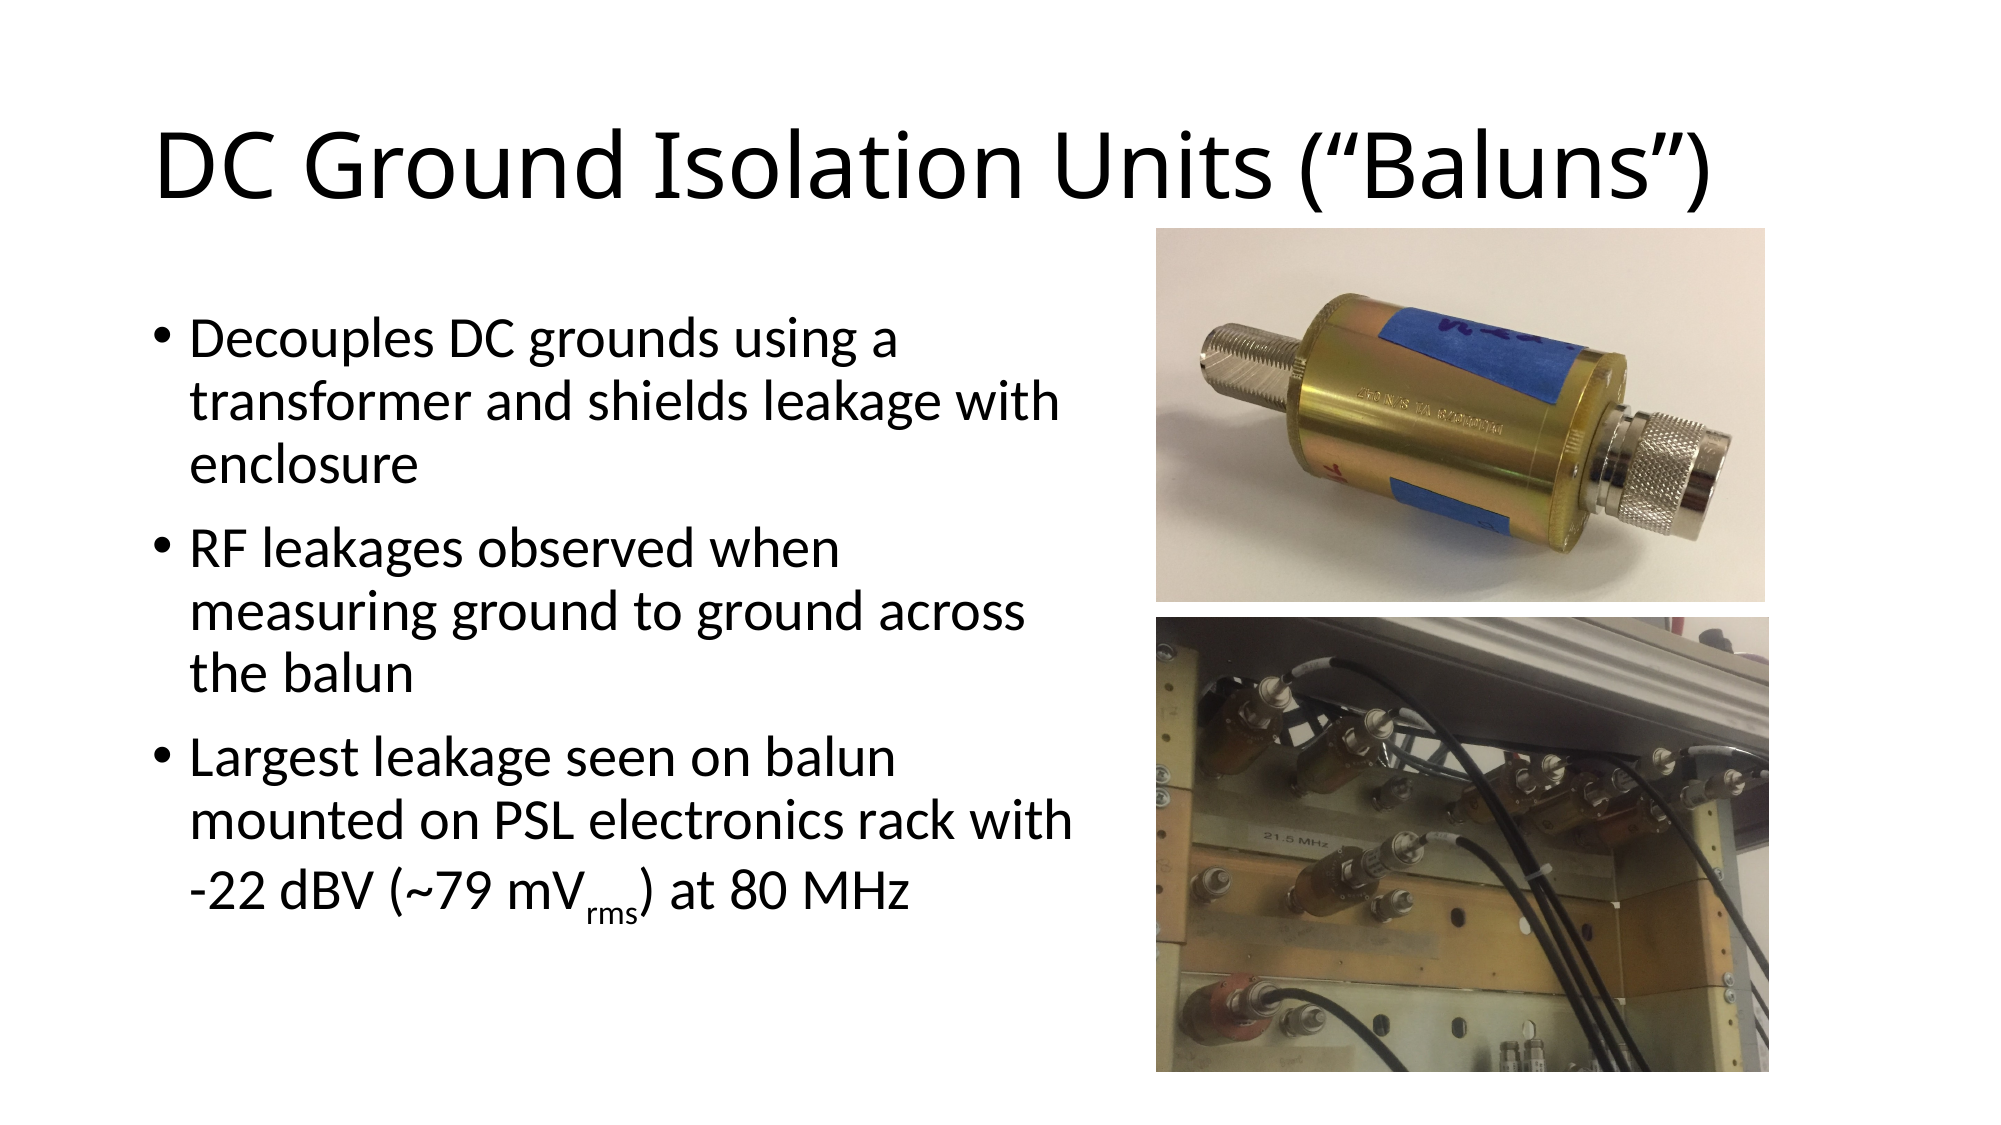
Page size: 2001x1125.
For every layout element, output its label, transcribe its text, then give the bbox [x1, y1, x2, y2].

title DC Ground Isolation Units (“Baluns”) [137, 59, 1863, 278]
list Decouples DC grounds using a transformer and shields leakage with enclosure RF leakages observed when measuring ground to ground across the balun Largest leakage seen on balun mounted on PSL electronics rack with -22 dBV (~79 mVrms) at 80 MHz [137, 299, 1103, 1014]
picture [1156, 228, 1765, 602]
picture [1156, 617, 1769, 1072]
